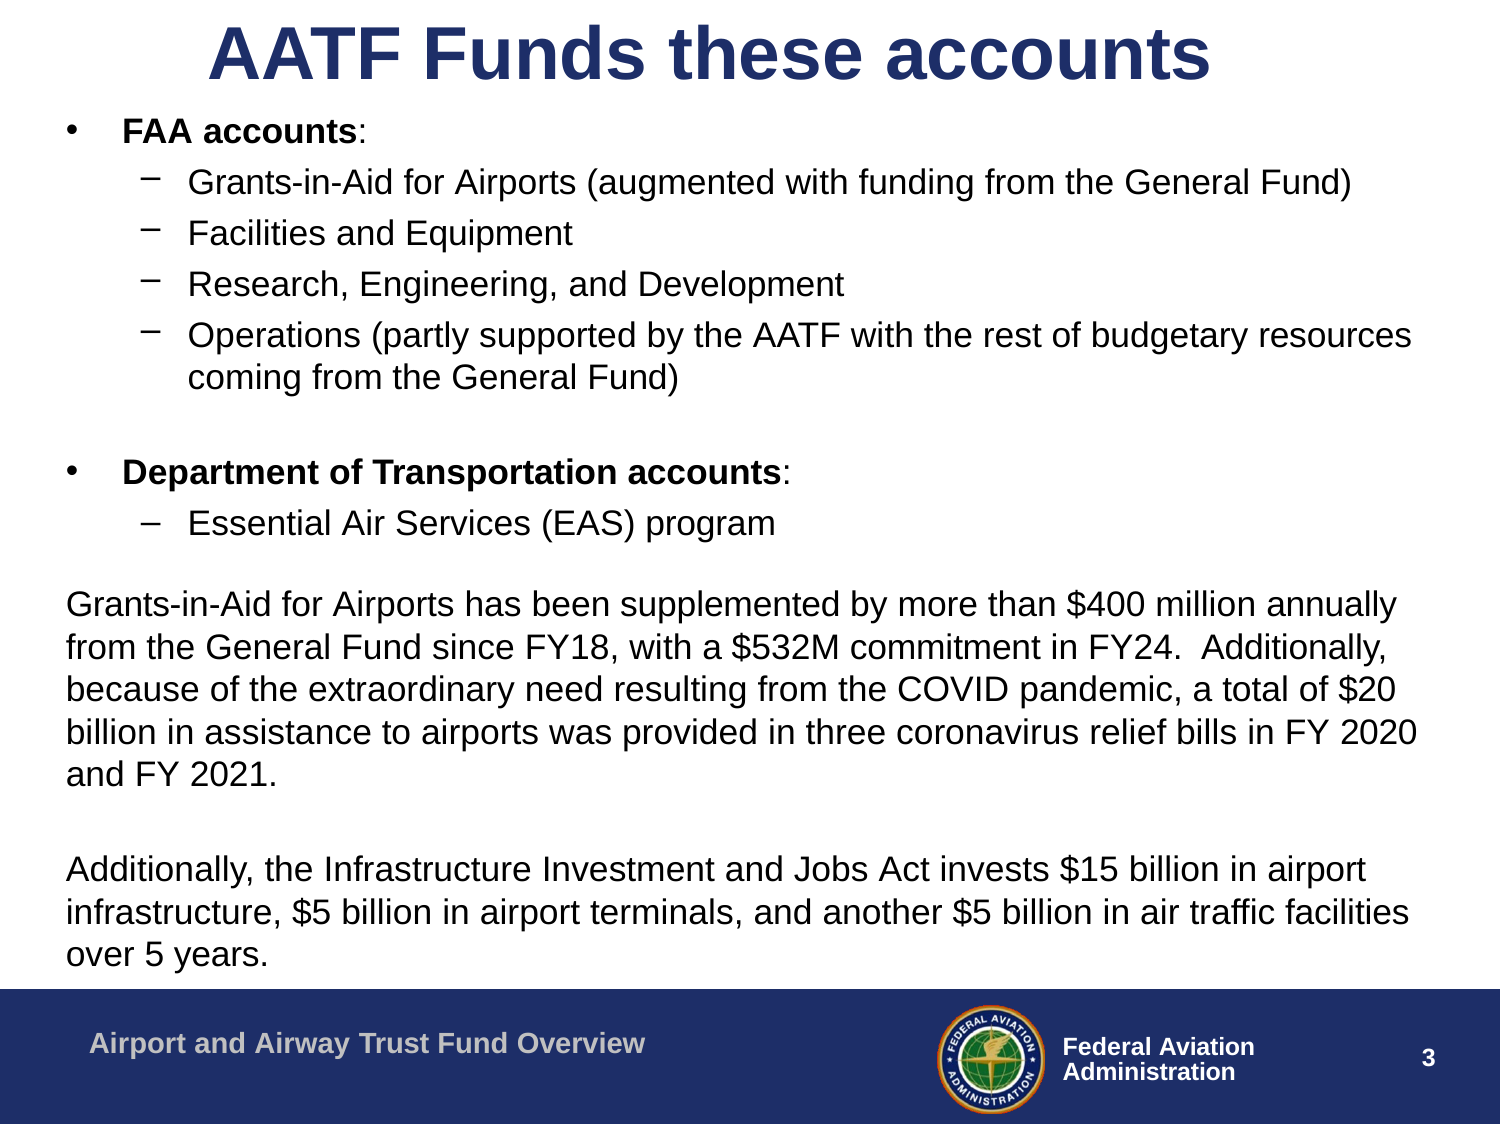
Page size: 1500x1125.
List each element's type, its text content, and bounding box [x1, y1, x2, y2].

footer Airport and Airway Trust Fund Overview [86, 1025, 647, 1125]
title AATF Funds these accounts [205, 2, 1224, 97]
picture [936, 1004, 1045, 1114]
slide_number Federal Aviation Administration [1060, 1030, 1258, 1125]
text_box FAA accounts: Grants-in-Aid for Airports (augmented with funding from the General Fund) Facilities and Equipment Research, Engineering, and Development Operations (partly supported by the AATF with the rest of budgetary resources coming from the General Fund) Department of Transportation accounts: Essential Air Services (EAS) program Grants-in-Aid for Airports has been supplemented by more than $400 million annually from the General Fund since FY18, with a $532M commitment in FY24. Additionally, because of the extraordinary need resulting from the COVID pandemic, a total of $20 billion in assistance to airports was provided in three coronavirus relief bills in FY 2020 and FY 2021. Additionally, the Infrastructure Investment and Jobs Act invests $15 billion in airport infrastructure, $5 billion in airport terminals, and another $5 billion in air traffic facilities over 5 years. [63, 97, 1422, 974]
slide_number 3 [1415, 1041, 1445, 1125]
